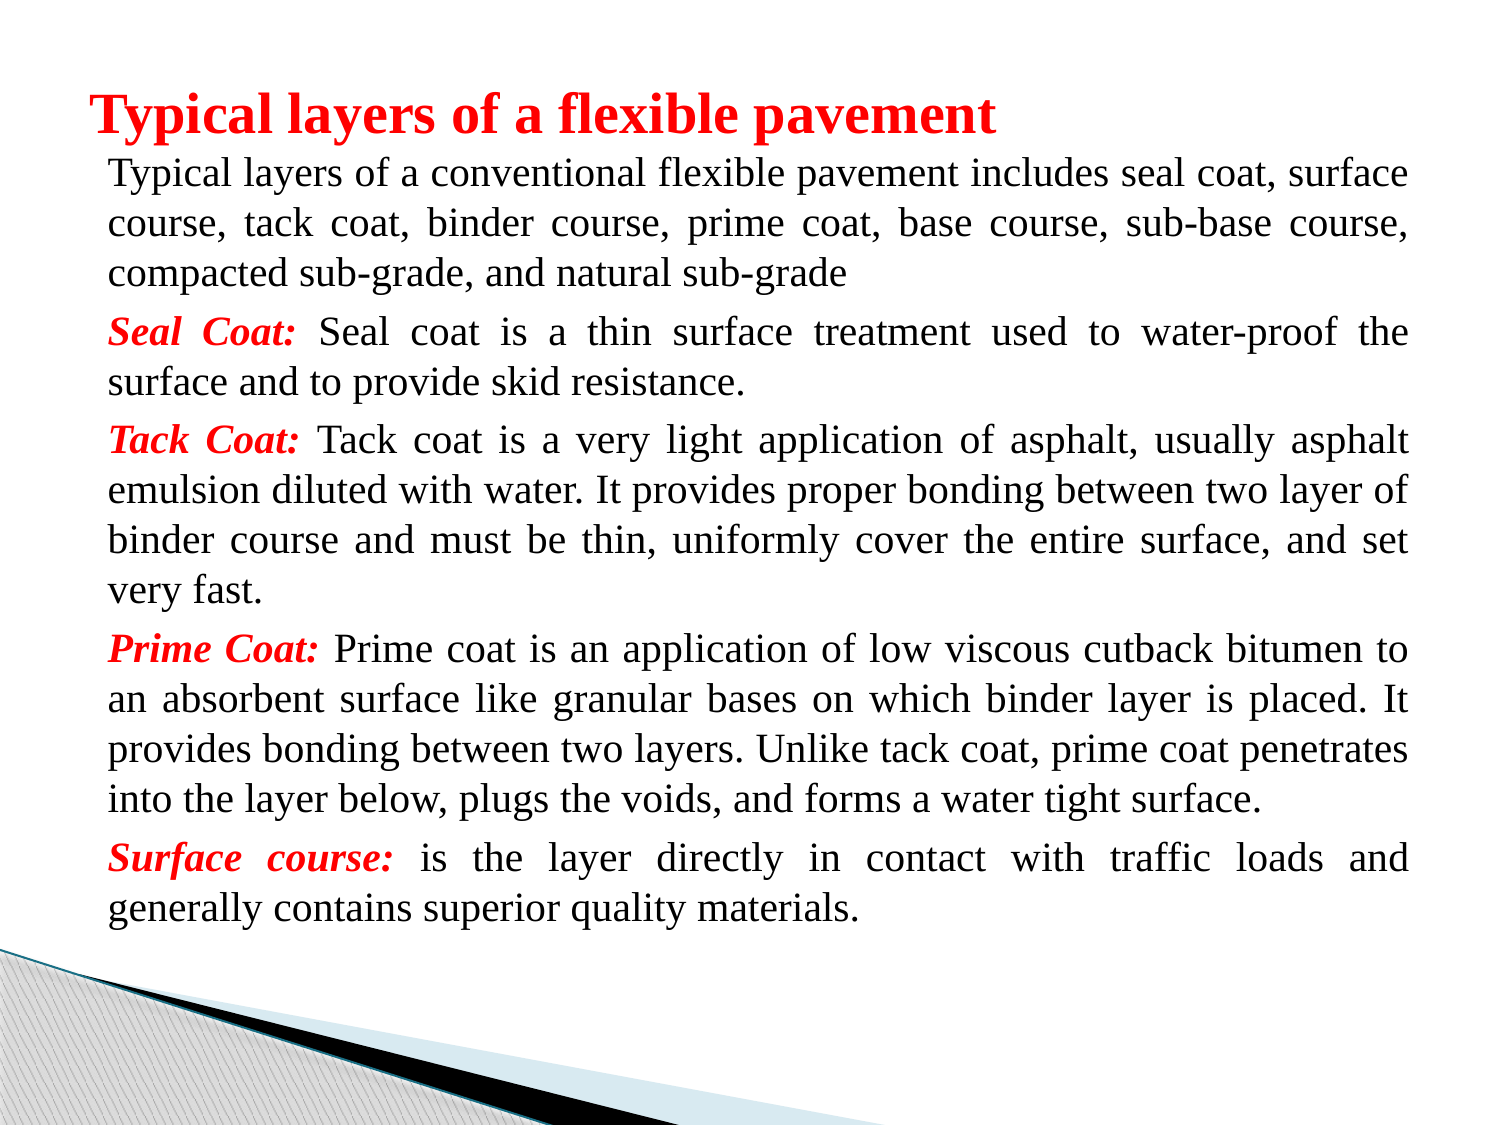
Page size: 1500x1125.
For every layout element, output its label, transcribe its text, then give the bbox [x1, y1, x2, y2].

list Typical layers of a conventional flexible pavement includes seal coat, surface course, tack coat, binder course, prime coat, base course, sub-base course, compacted sub-grade, and natural sub-grade Seal Coat: Seal coat is a thin surface treatment used to water-proof the surface and to provide skid resistance. Tack Coat: Tack coat is a very light application of asphalt, usually asphalt emulsion diluted with water. It provides proper bonding between two layer of binder course and must be thin, uniformly cover the entire surface, and set very fast. Prime Coat: Prime coat is an application of low viscous cutback bitumen to an absorbent surface like granular bases on which binder layer is placed. It provides bonding between two layers. Unlike tack coat, prime coat penetrates into the layer below, plugs the voids, and forms a water tight surface. Surface course: is the layer directly in contact with traffic loads and generally contains superior quality materials. [75, 175, 1425, 986]
title Typical layers of a flexible pavement [75, 45, 1438, 175]
